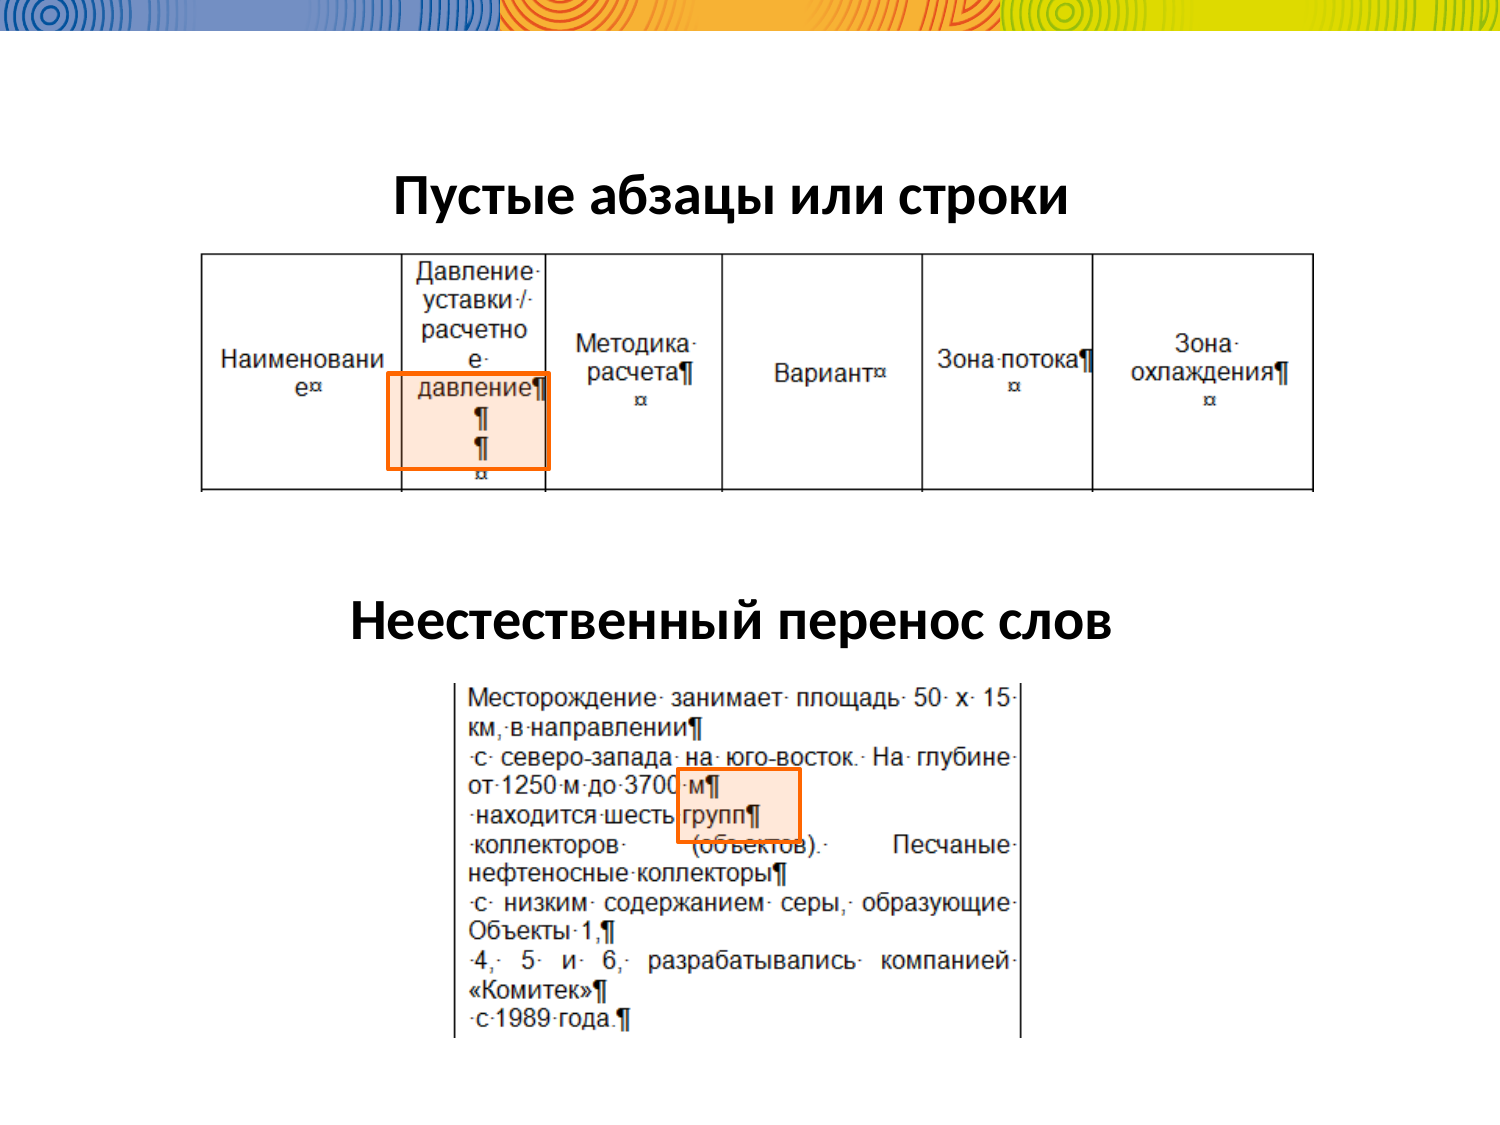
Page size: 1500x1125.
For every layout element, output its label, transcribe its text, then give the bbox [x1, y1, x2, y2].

picture [450, 682, 1029, 1039]
text_box Неестественный перенос слов [82, 574, 1382, 659]
text_box Пустые абзацы или строки [82, 149, 1382, 234]
picture [197, 252, 1314, 492]
